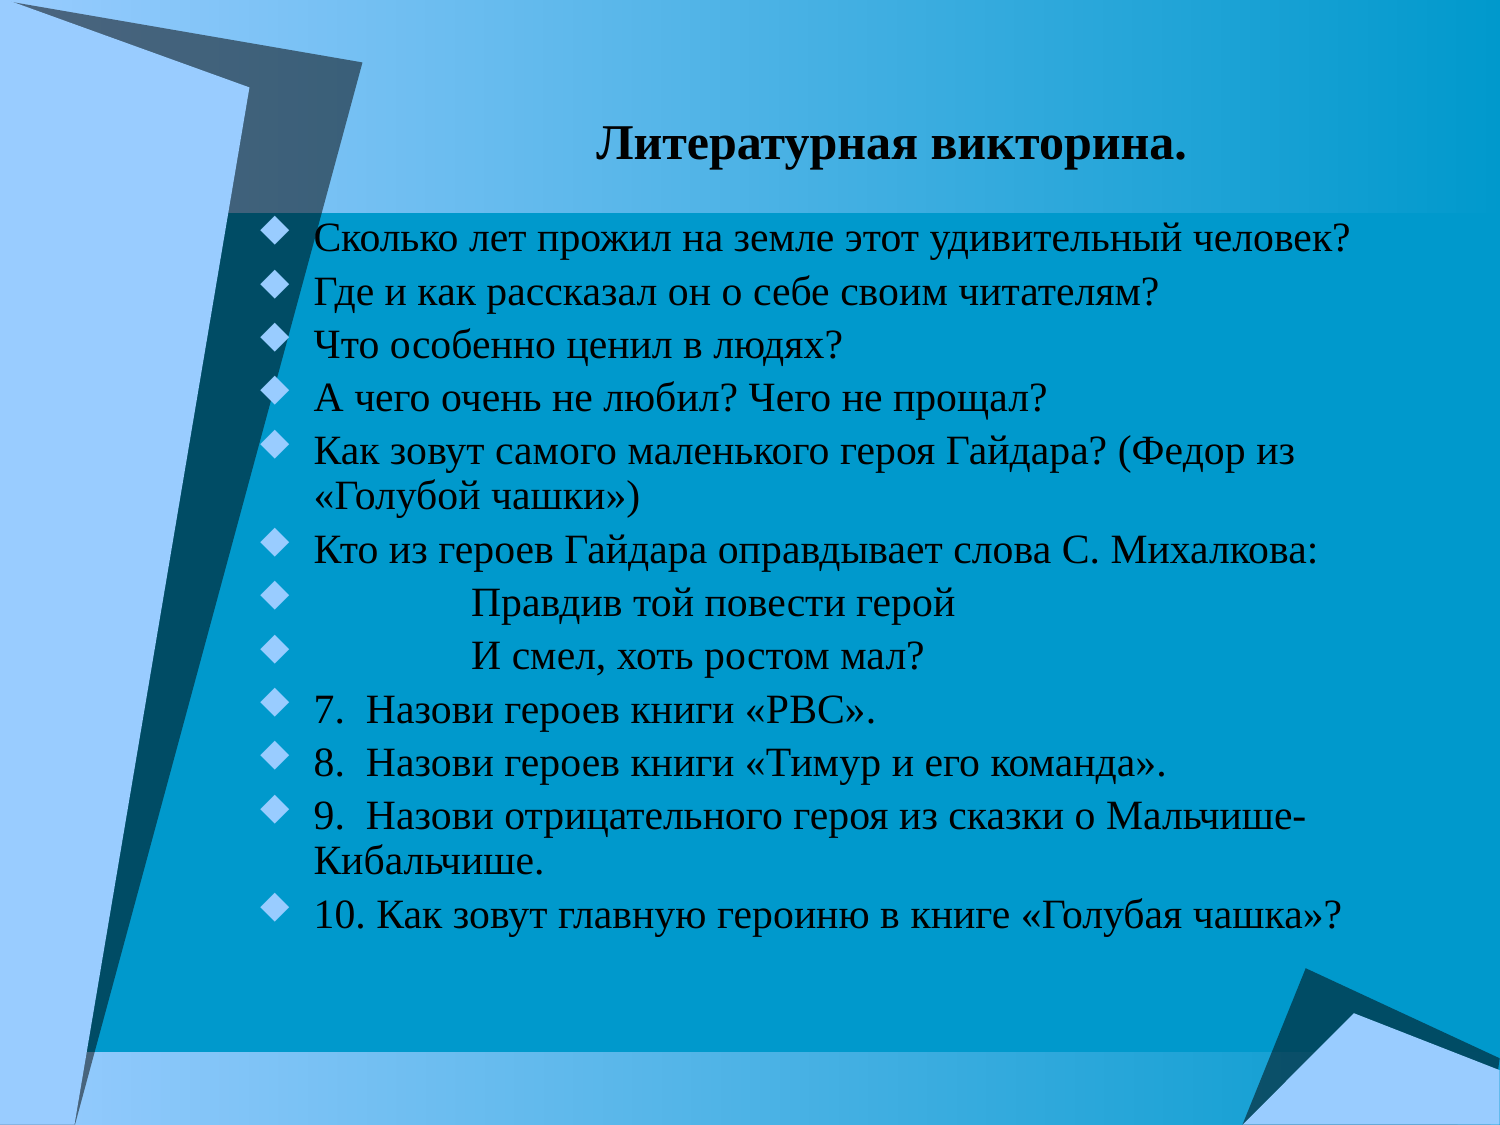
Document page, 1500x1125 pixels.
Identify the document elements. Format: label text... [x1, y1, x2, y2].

text_box Литературная викторина. [407, 113, 1376, 262]
list Сколько лет прожил на земле этот удивительный человек? Где и как рассказал он о себе своим читателям? Что особенно ценил в людях? А чего очень не любил? Чего не прощал? Как зовут самого маленького героя Гайдара? (Федор из «Голубой чашки») Кто из героев Гайдара оправдывает слова С. Михалкова: Правдив той повести герой И смел, хоть ростом мал? 7. Назови героев книги «РВС». 8. Назови героев книги «Тимур и его команда». 9. Назови отрицательного героя из сказки о Мальчише-Кибальчише. 10. Как зовут главную героиню в книге «Голубая чашка»? [241, 207, 1442, 988]
